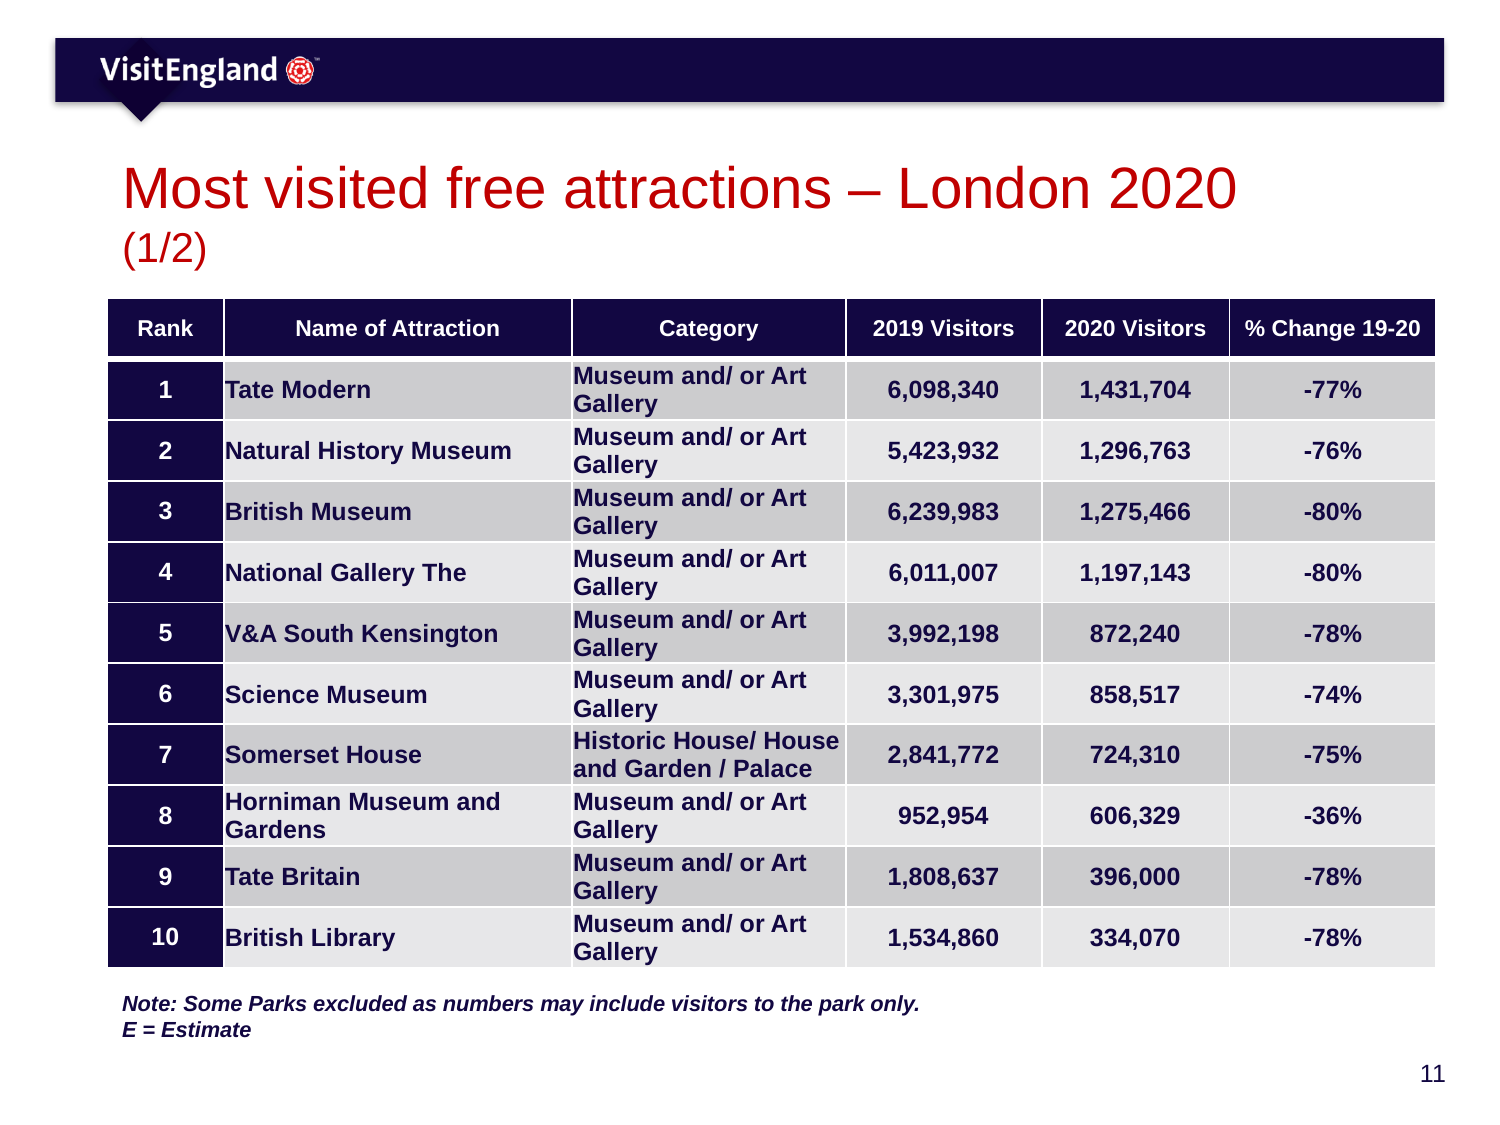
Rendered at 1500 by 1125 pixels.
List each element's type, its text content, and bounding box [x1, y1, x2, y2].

table_cell -78% [1230, 908, 1435, 967]
table_cell 724,310 [1043, 725, 1229, 784]
table_header Rank [108, 299, 223, 356]
table_cell Museum and/ or Art Gallery [573, 786, 845, 845]
table_cell 3,301,975 [847, 664, 1041, 723]
table_cell 334,070 [1043, 908, 1229, 967]
table_cell -78% [1230, 603, 1435, 662]
text_box Note: Some Parks excluded as numbers may include visitors to the park only. E = Estimate [107, 982, 1405, 1050]
table_cell 6,239,983 [847, 482, 1041, 541]
table_cell 606,329 [1043, 786, 1229, 845]
table_cell 5 [108, 603, 223, 662]
table_header % Change 19-20 [1230, 299, 1435, 356]
table_cell National Gallery The [225, 543, 571, 602]
table_cell Museum and/ or Art Gallery [573, 482, 845, 541]
table_cell 1 [108, 362, 223, 419]
table_cell 1,296,763 [1043, 421, 1229, 480]
table_cell Museum and/ or Art Gallery [573, 421, 845, 480]
table_cell 3 [108, 482, 223, 541]
table_cell 2,841,772 [847, 725, 1041, 784]
table_cell Museum and/ or Art Gallery [573, 543, 845, 602]
table_cell 396,000 [1043, 847, 1229, 906]
table_cell 10 [108, 908, 223, 967]
table_cell 6,011,007 [847, 543, 1041, 602]
table_cell British Library [225, 908, 571, 967]
table_cell 6,098,340 [847, 362, 1041, 419]
table_cell Museum and/ or Art Gallery [573, 603, 845, 662]
table_cell -75% [1230, 725, 1435, 784]
table_cell 1,197,143 [1043, 543, 1229, 602]
table_header Category [573, 299, 845, 356]
table_cell Museum and/ or Art Gallery [573, 908, 845, 967]
table_cell -77% [1230, 362, 1435, 419]
table_cell -76% [1230, 421, 1435, 480]
table_cell 8 [108, 786, 223, 845]
table_cell Science Museum [225, 664, 571, 723]
table_cell -80% [1230, 482, 1435, 541]
table_cell Natural History Museum [225, 421, 571, 480]
table_header Name of Attraction [225, 299, 571, 356]
table_cell 1,275,466 [1043, 482, 1229, 541]
table_cell Museum and/ or Art Gallery [573, 362, 845, 419]
table_cell 4 [108, 543, 223, 602]
table_cell Historic House/ House and Garden / Palace [573, 725, 845, 784]
table_cell British Museum [225, 482, 571, 541]
picture [95, 56, 322, 88]
table_cell V&A South Kensington [225, 603, 571, 662]
table_cell 2 [108, 421, 223, 480]
table_header 2019 Visitors [847, 299, 1041, 356]
table_cell 1,431,704 [1043, 362, 1229, 419]
table_cell 5,423,932 [847, 421, 1041, 480]
table_cell 952,954 [847, 786, 1041, 845]
table_cell Museum and/ or Art Gallery [573, 664, 845, 723]
table_cell Tate Modern [225, 362, 571, 419]
table_cell 3,992,198 [847, 603, 1041, 662]
table_cell -74% [1230, 664, 1435, 723]
table_cell 1,808,637 [847, 847, 1041, 906]
table_cell 7 [108, 725, 223, 784]
title Most visited free attractions – London 2020 (1/2) [107, 143, 1445, 276]
table_cell 6 [108, 664, 223, 723]
table_cell -80% [1230, 543, 1435, 602]
table_header 2020 Visitors [1043, 299, 1229, 356]
table_cell 858,517 [1043, 664, 1229, 723]
table_cell Museum and/ or Art Gallery [573, 847, 845, 906]
table_cell -78% [1230, 847, 1435, 906]
table_cell -36% [1230, 786, 1435, 845]
table_cell 1,534,860 [847, 908, 1041, 967]
table_cell 872,240 [1043, 603, 1229, 662]
table_cell 9 [108, 847, 223, 906]
table_cell Horniman Museum and Gardens [225, 786, 571, 845]
table_cell Somerset House [225, 725, 571, 784]
table_cell Tate Britain [225, 847, 571, 906]
